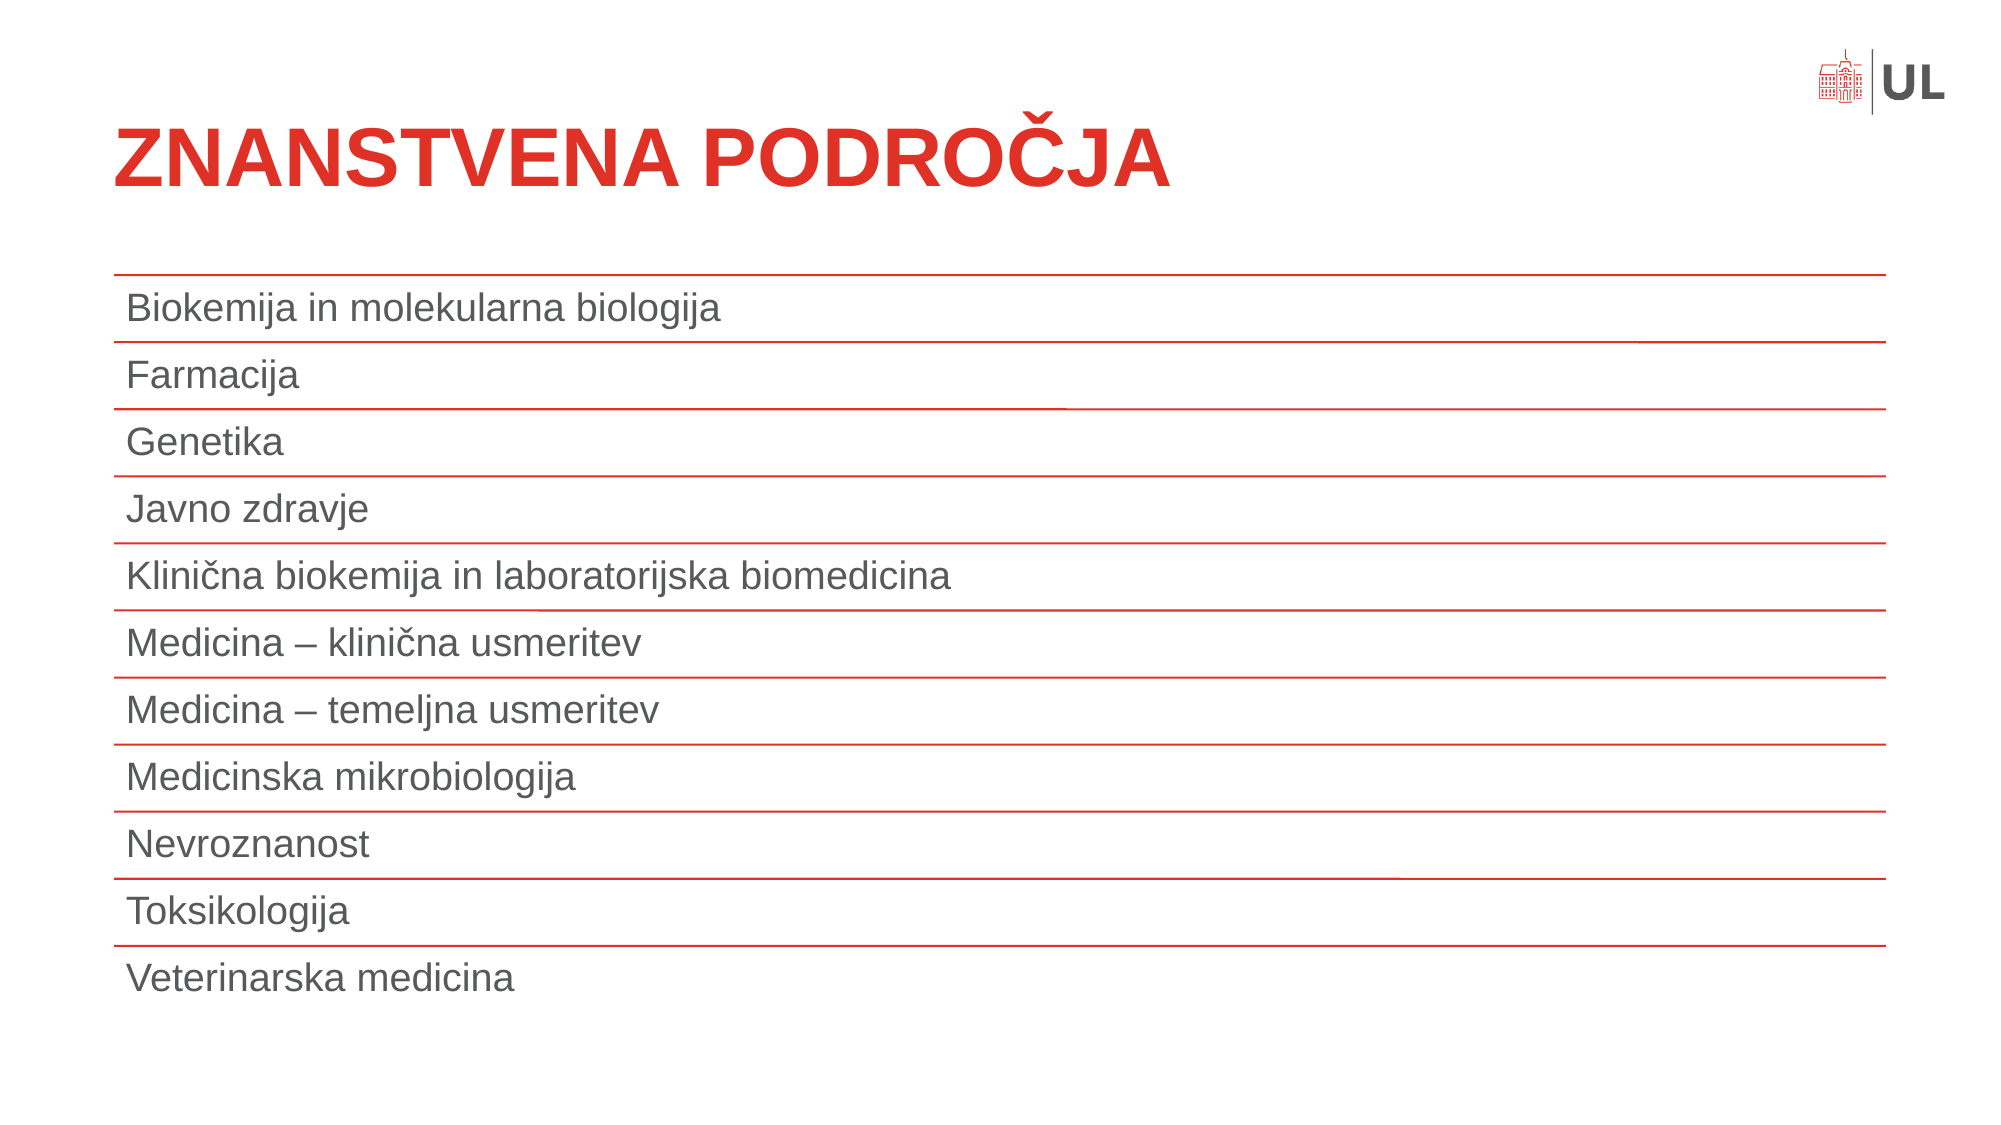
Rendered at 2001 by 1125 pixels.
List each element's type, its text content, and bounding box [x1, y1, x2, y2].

title ZNANSTVENA PODROČJA [114, 114, 1901, 275]
picture [1784, 14, 1979, 149]
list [113, 274, 1886, 1014]
